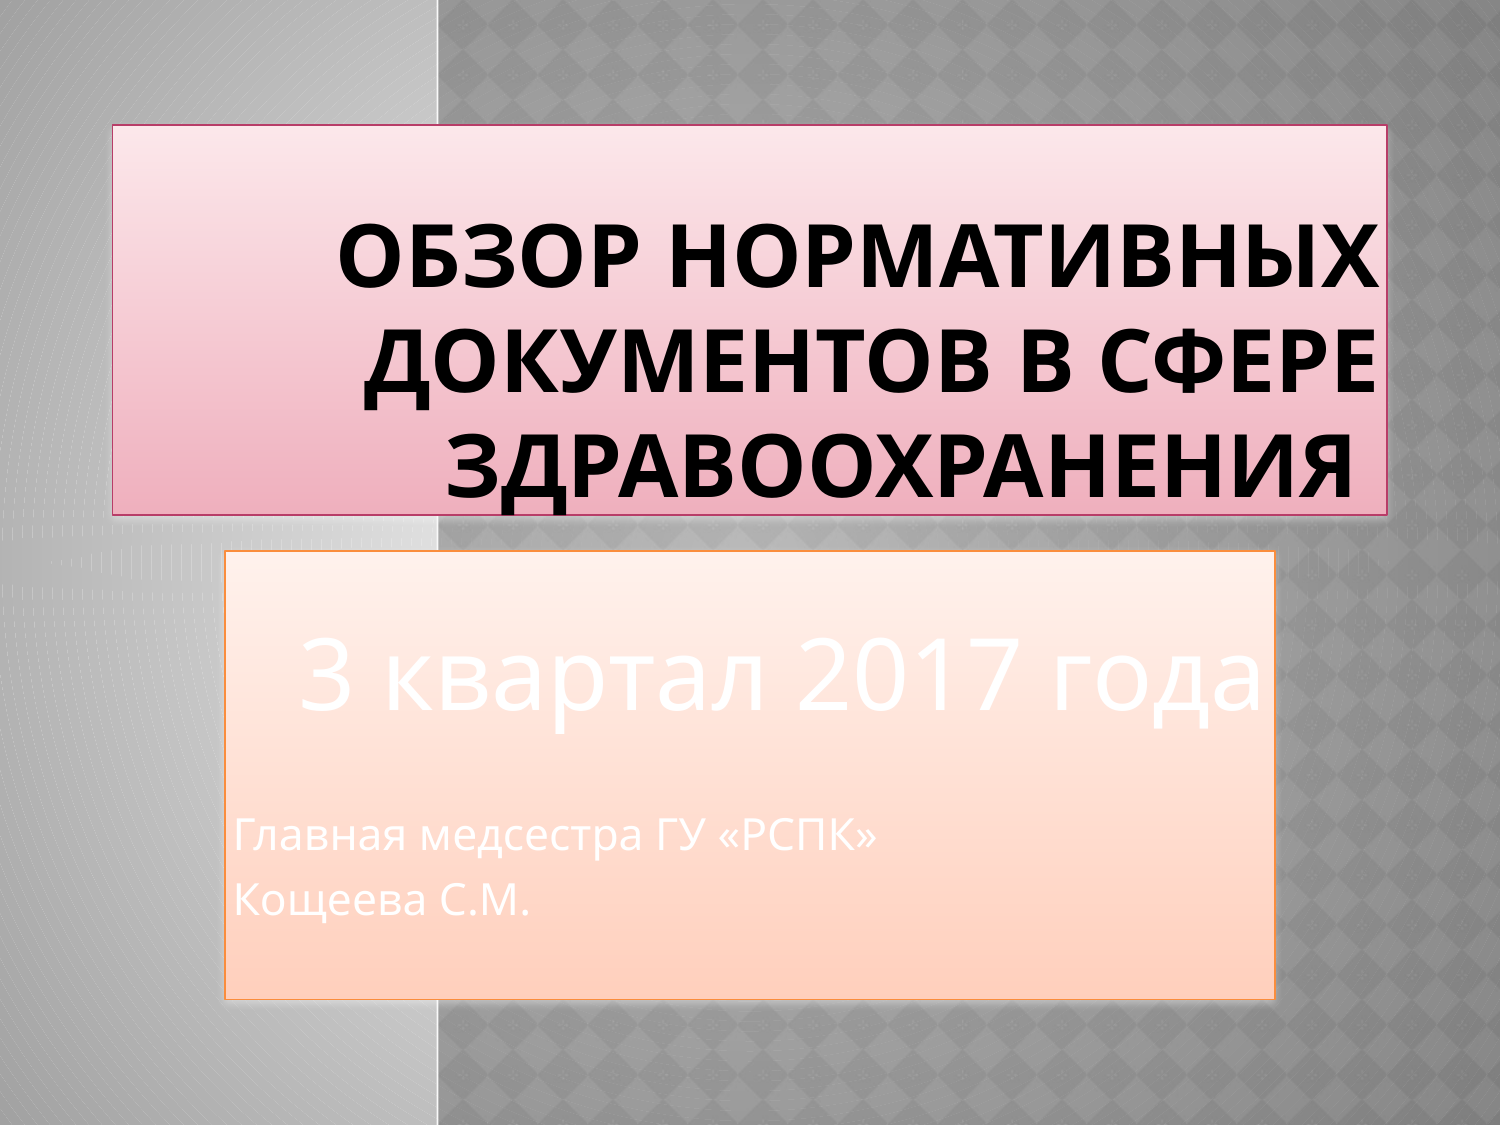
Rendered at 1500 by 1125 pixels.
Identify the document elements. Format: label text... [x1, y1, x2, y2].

title Обзор нормативных документов В СФЕРЕ ЗДРАВООХРАНЕНИЯ [112, 124, 1388, 516]
subtitle 3 квартал 2017 года Главная медсестра ГУ «РСПК» Кощеева С.М. [224, 550, 1276, 1000]
